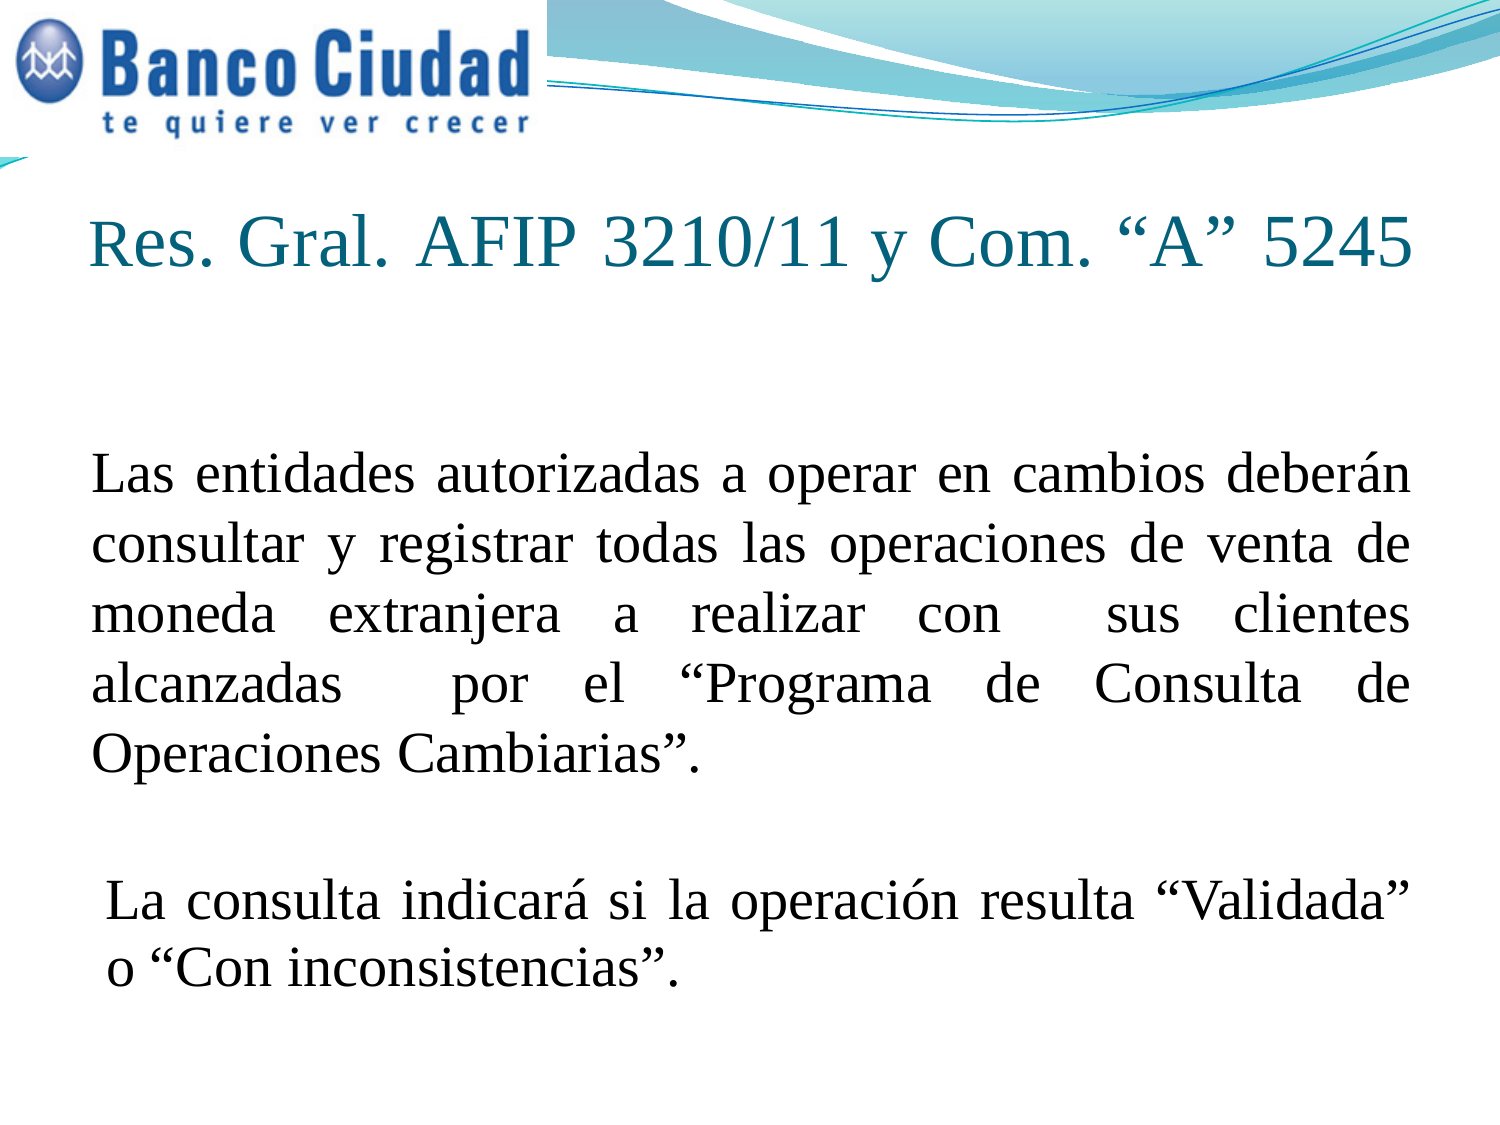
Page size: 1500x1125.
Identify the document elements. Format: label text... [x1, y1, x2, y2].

title Res. Gral. AFIP 3210/11 y Com. “A” 5245 [76, 162, 1427, 282]
list Las entidades autorizadas a operar en cambios deberán consultar y registrar todas las operaciones de venta de moneda extranjera a realizar con sus clientes alcanzadas por el “Programa de Consulta de Operaciones Cambiarias”. La consulta indicará si la operación resulta “Validada” o “Con inconsistencias”. [76, 349, 1427, 1093]
picture [0, 0, 547, 157]
